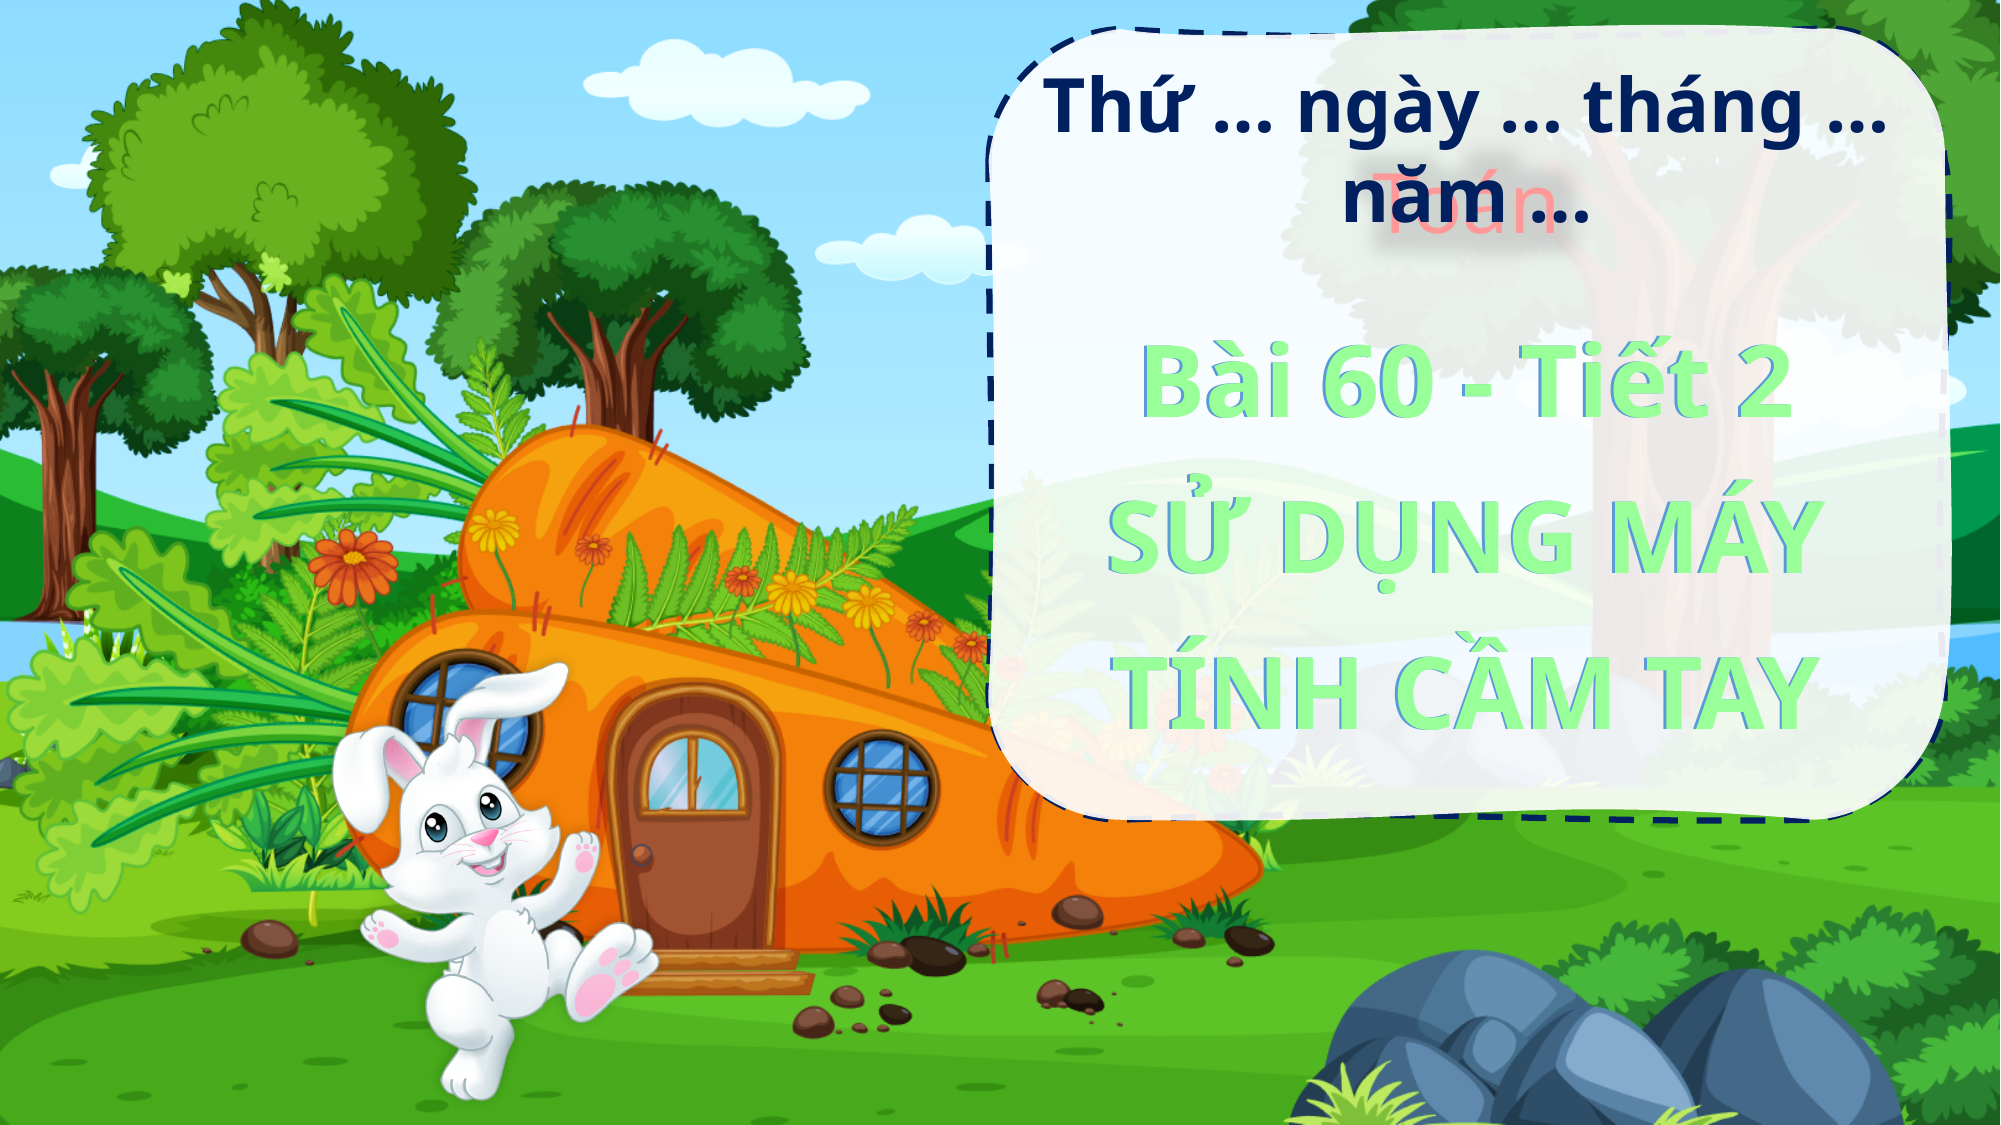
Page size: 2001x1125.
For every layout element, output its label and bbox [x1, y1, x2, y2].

picture [0, 0, 2000, 1125]
text_box [1083, 274, 1848, 745]
